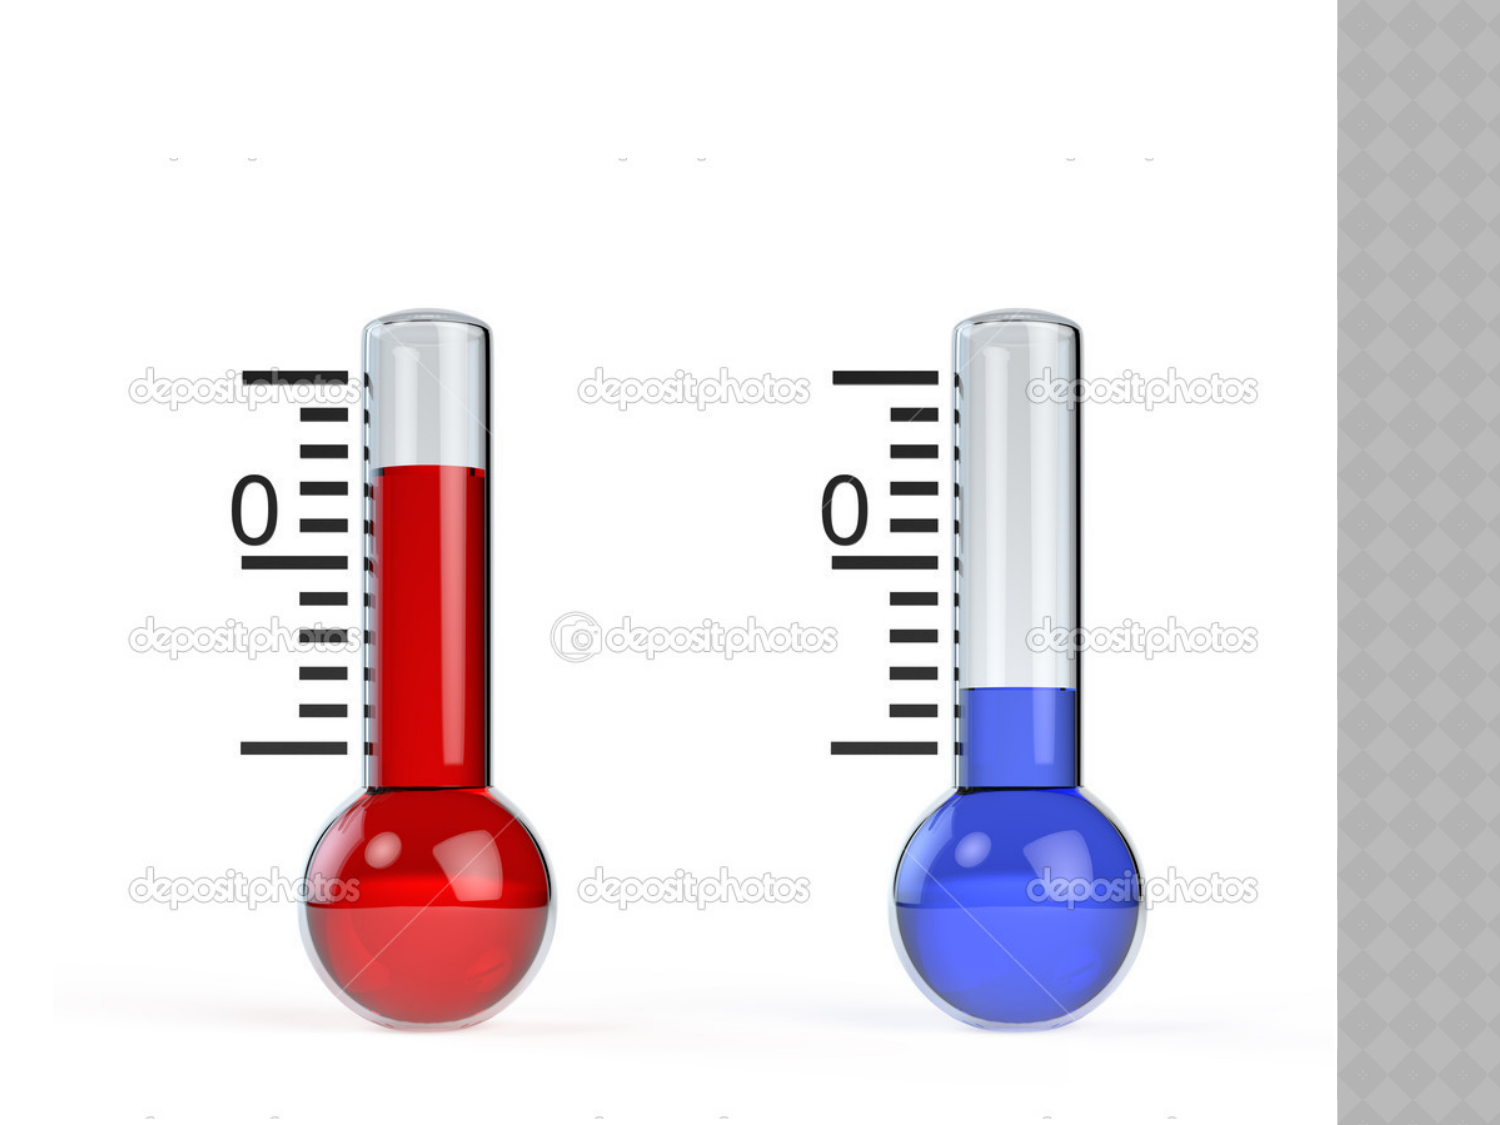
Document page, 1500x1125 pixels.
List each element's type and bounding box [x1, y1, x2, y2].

picture [53, 157, 1334, 1119]
